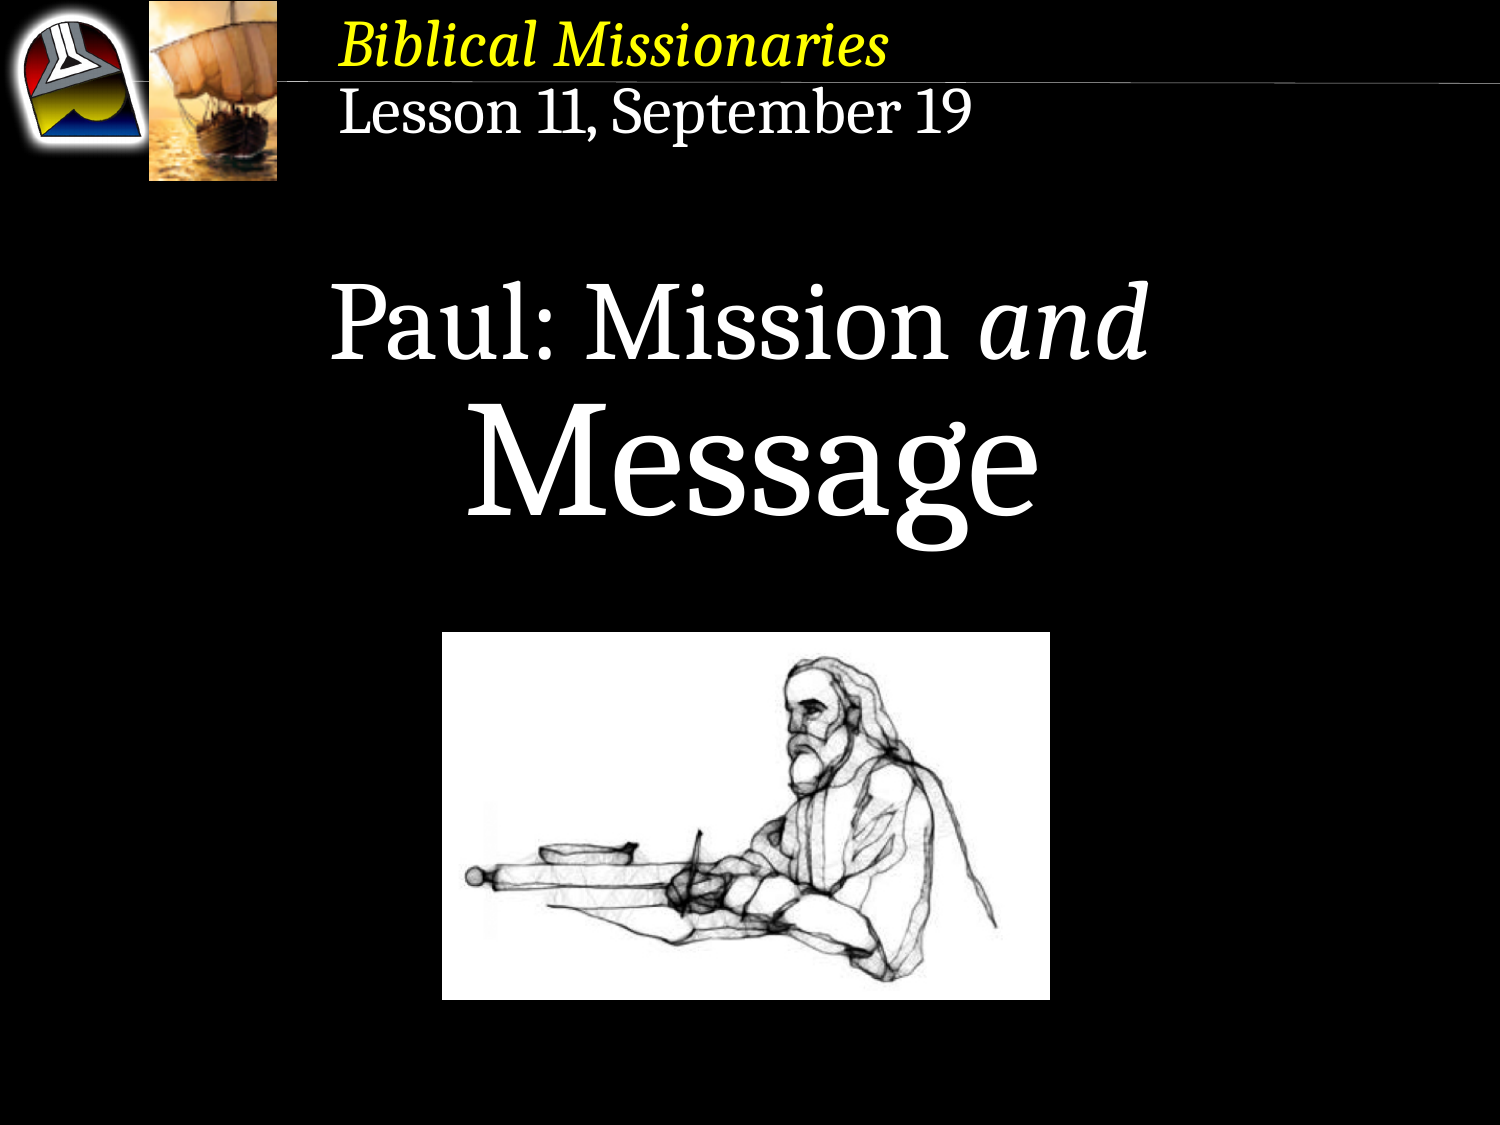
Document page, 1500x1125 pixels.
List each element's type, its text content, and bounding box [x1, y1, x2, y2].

picture [0, 0, 277, 181]
picture [442, 632, 1050, 1000]
text_box Biblical Missionaries Lesson 11, September 19 [323, 4, 989, 155]
text_box Paul: Mission and Message [100, 207, 1405, 557]
